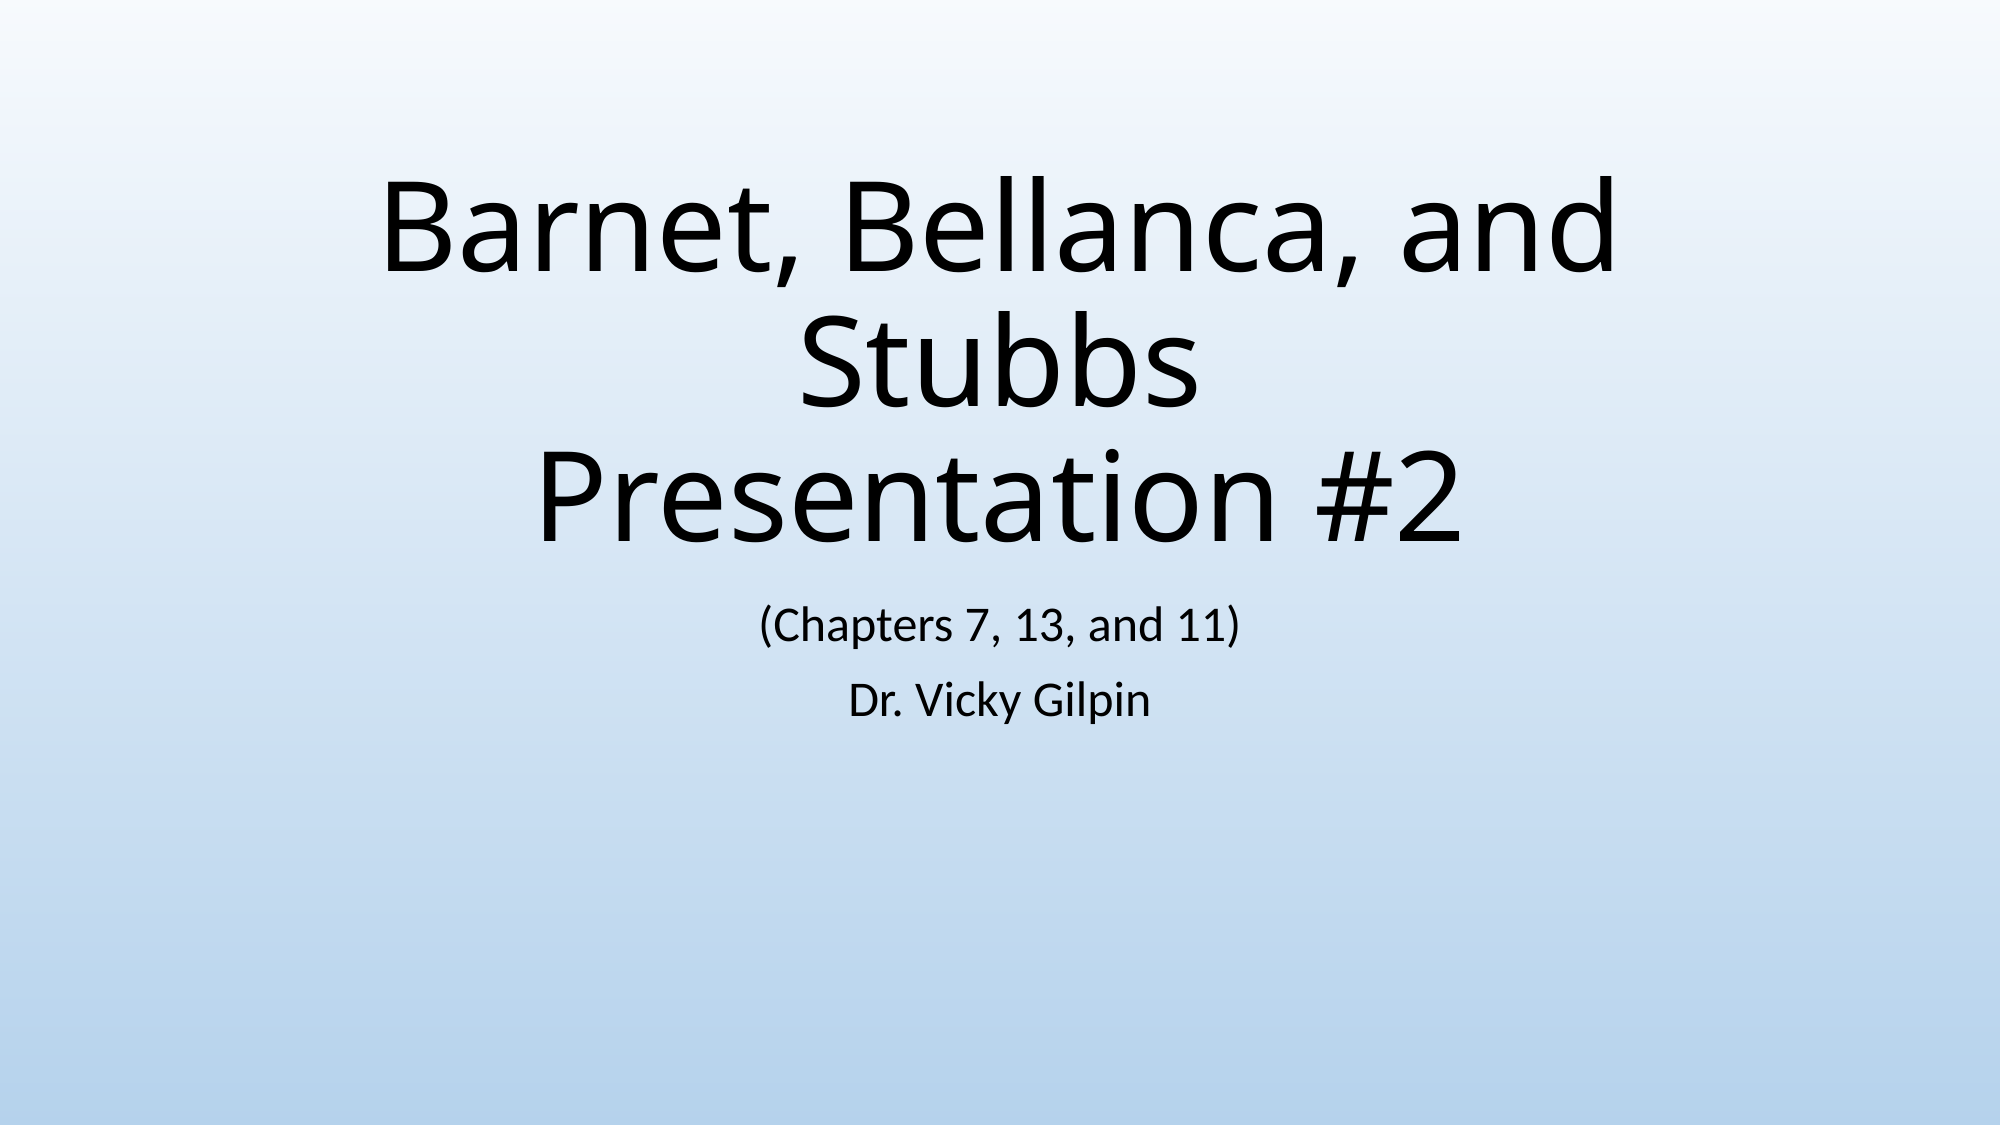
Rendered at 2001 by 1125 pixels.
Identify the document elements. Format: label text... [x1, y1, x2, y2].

title Barnet, Bellanca, and Stubbs Presentation #2 [249, 184, 1750, 576]
subtitle (Chapters 7, 13, and 11) Dr. Vicky Gilpin [249, 590, 1750, 863]
